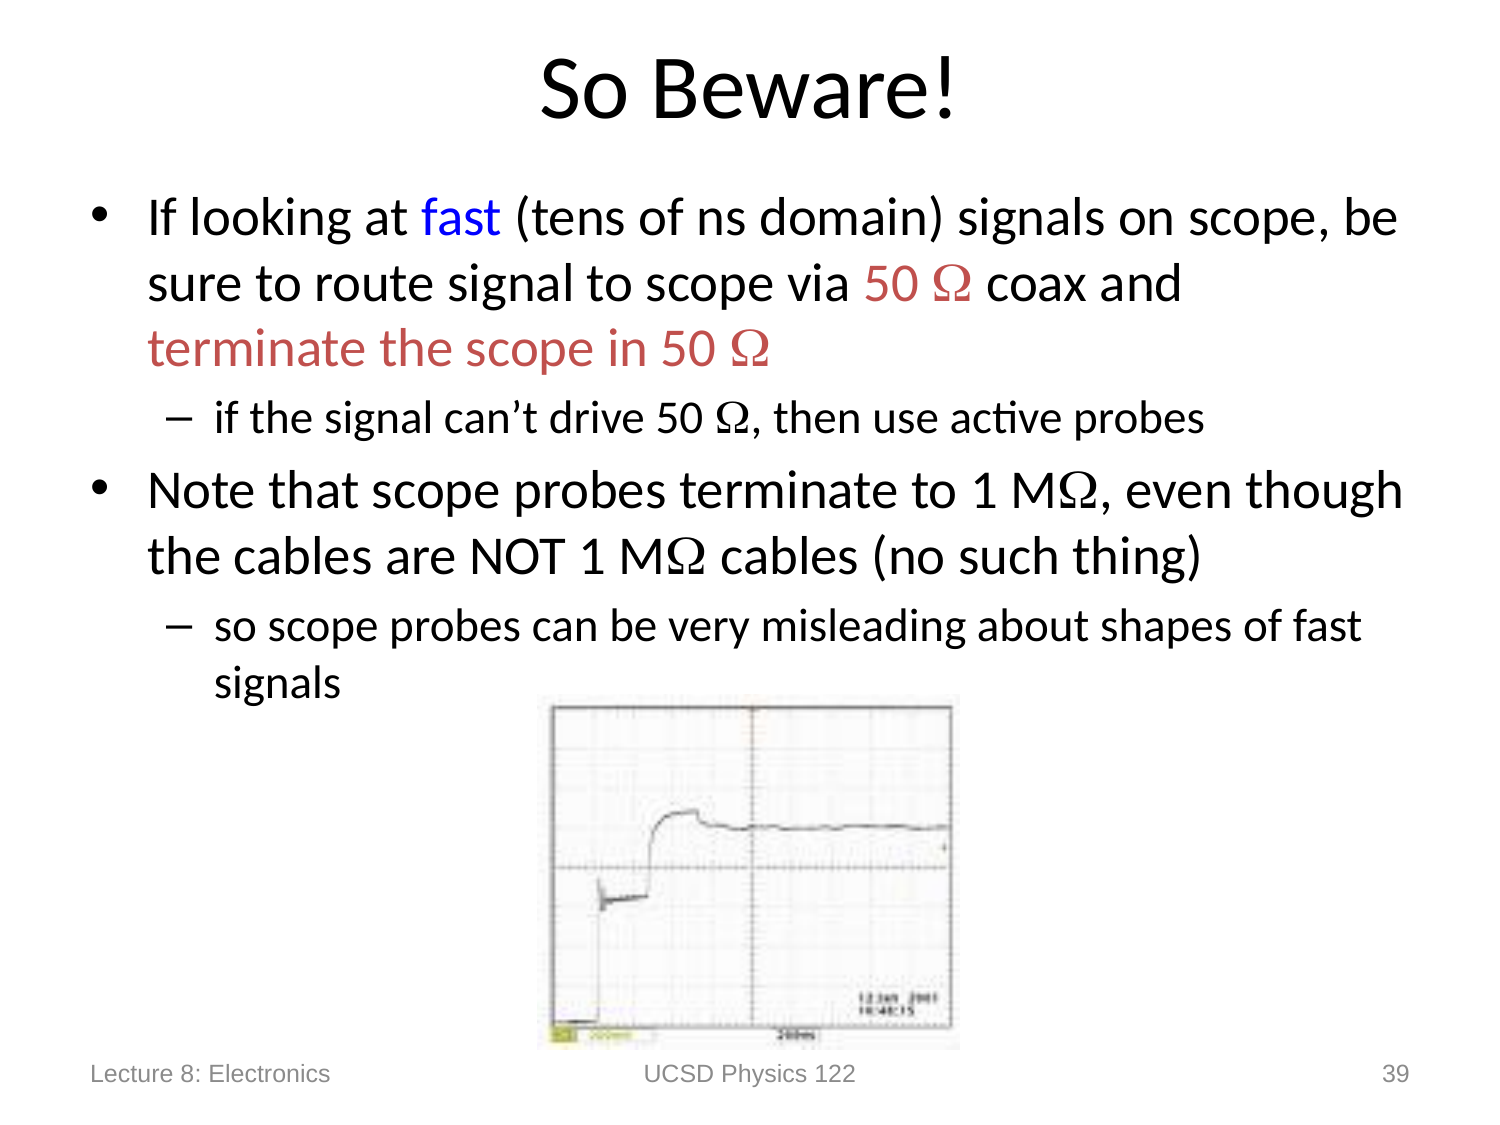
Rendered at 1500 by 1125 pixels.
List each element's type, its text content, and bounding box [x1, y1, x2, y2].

picture [537, 694, 960, 1051]
title So Beware! [75, 5, 1425, 159]
slide_number Lecture 8: Electronics [75, 1042, 425, 1103]
footer UCSD Physics 122 [512, 1042, 988, 1103]
slide_number 39 [1074, 1042, 1425, 1103]
list If looking at fast (tens of ns domain) signals on scope, be sure to route signal to scope via 50  coax and terminate the scope in 50  if the signal can’t drive 50 , then use active probes Note that scope probes terminate to 1 M, even though the cables are NOT 1 M cables (no such thing) so scope probes can be very misleading about shapes of fast signals [75, 173, 1425, 724]
